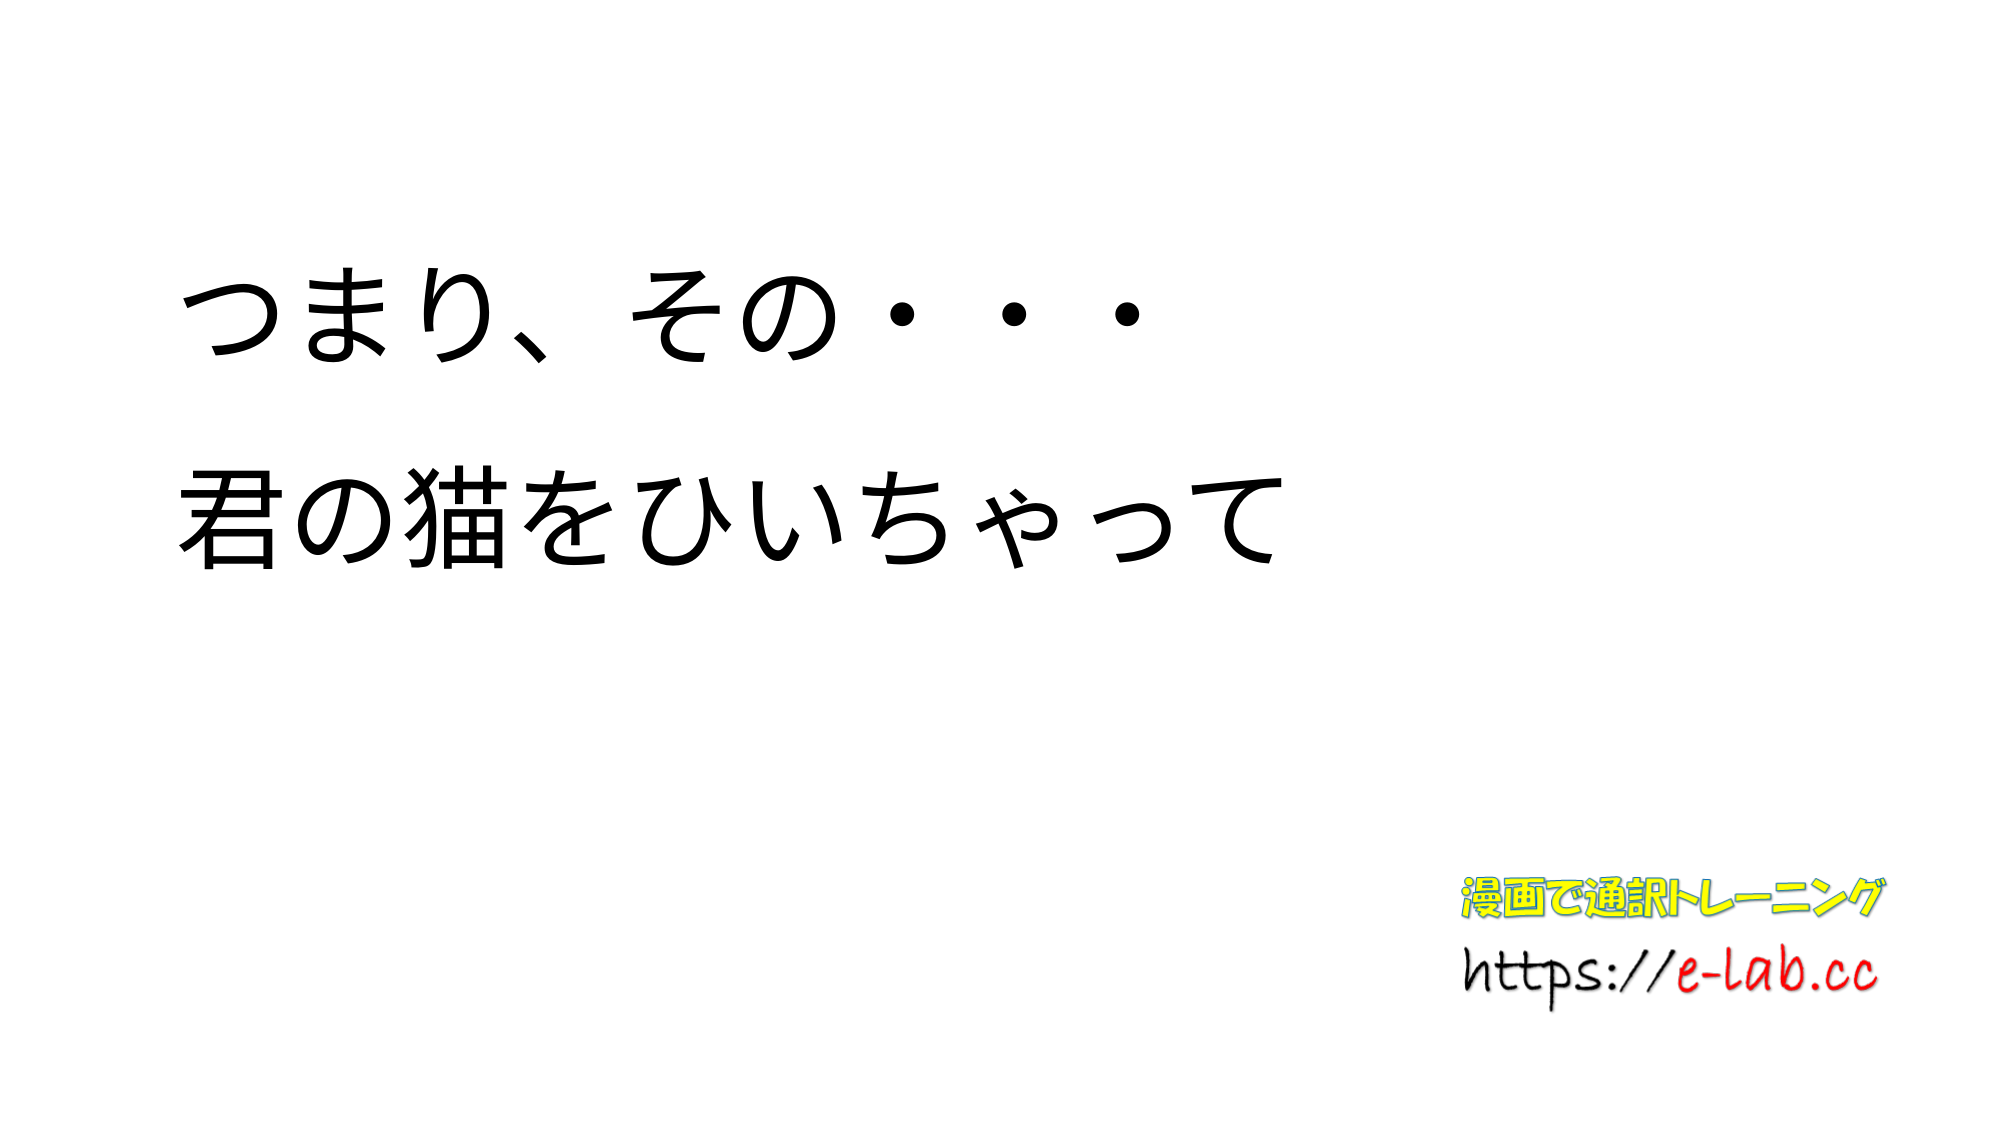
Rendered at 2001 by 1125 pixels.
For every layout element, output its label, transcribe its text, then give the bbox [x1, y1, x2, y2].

picture [1417, 861, 1924, 1061]
title つまり、その・・・ 君の猫をひいちゃって [160, 402, 1887, 591]
